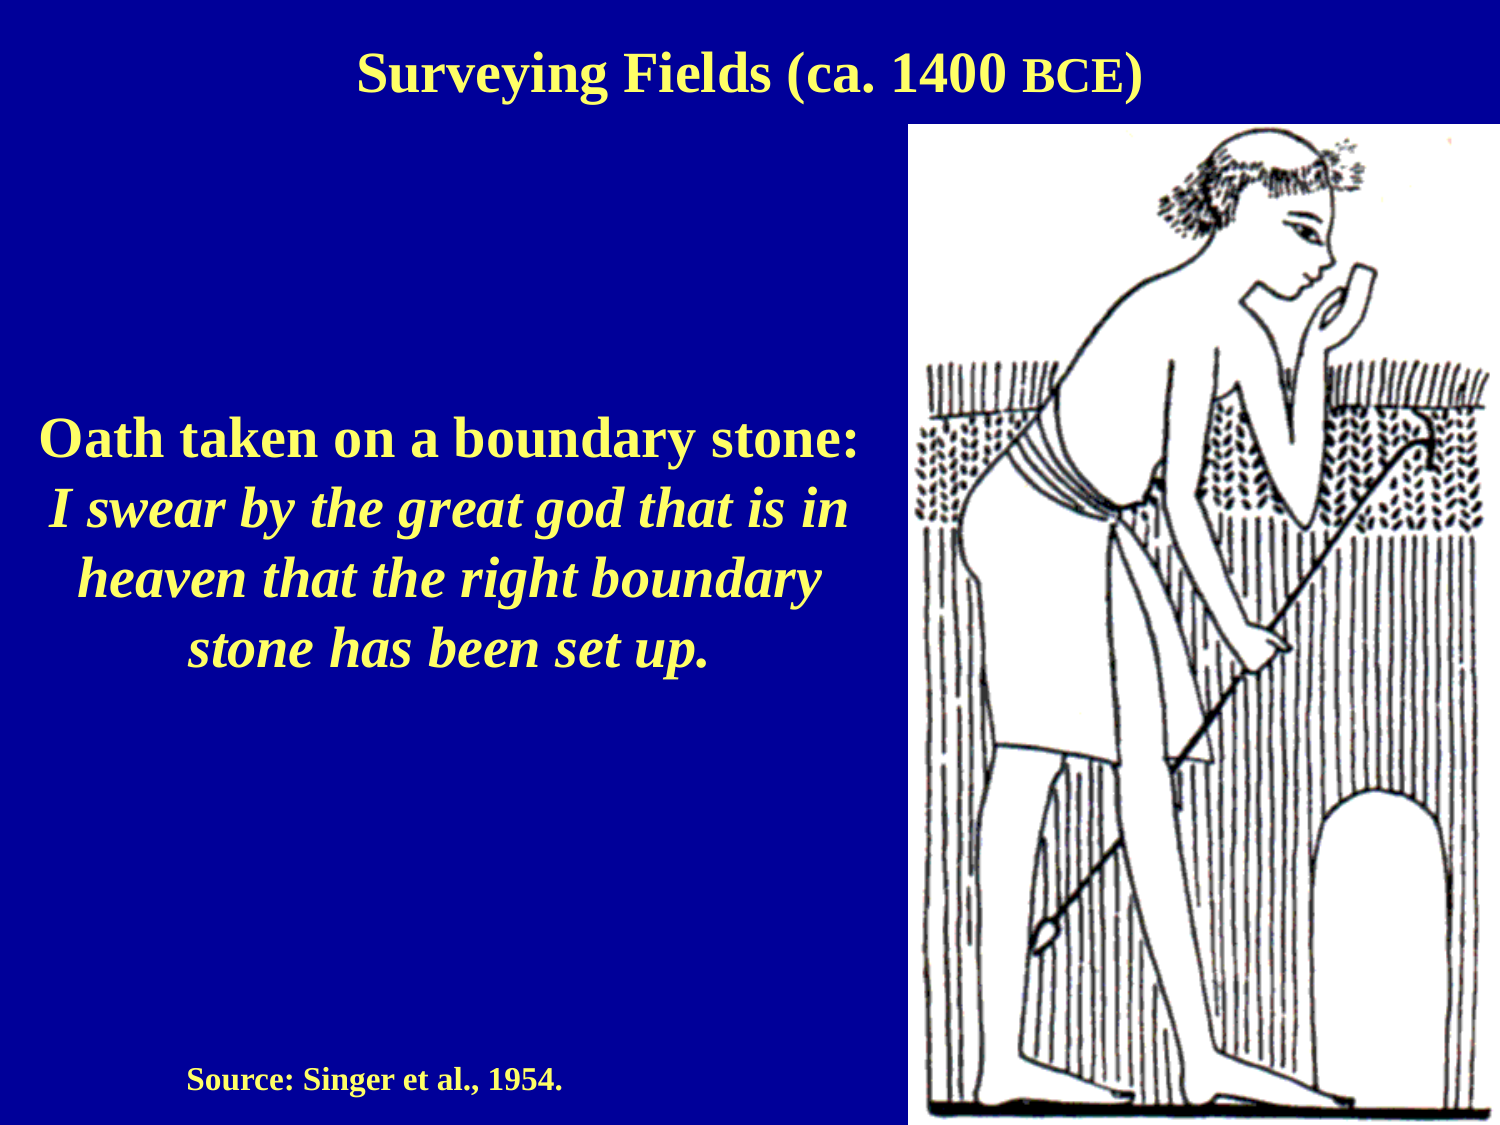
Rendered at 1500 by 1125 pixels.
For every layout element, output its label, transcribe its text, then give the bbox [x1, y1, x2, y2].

text_box Oath taken on a boundary stone: I swear by the great god that is in heaven that the right boundary stone has been set up. [0, 392, 900, 687]
text_box Source: Singer et al., 1954. [0, 1049, 750, 1105]
title Surveying Fields (ca. 1400 BCE) [112, 0, 1388, 138]
picture [908, 124, 1500, 1125]
